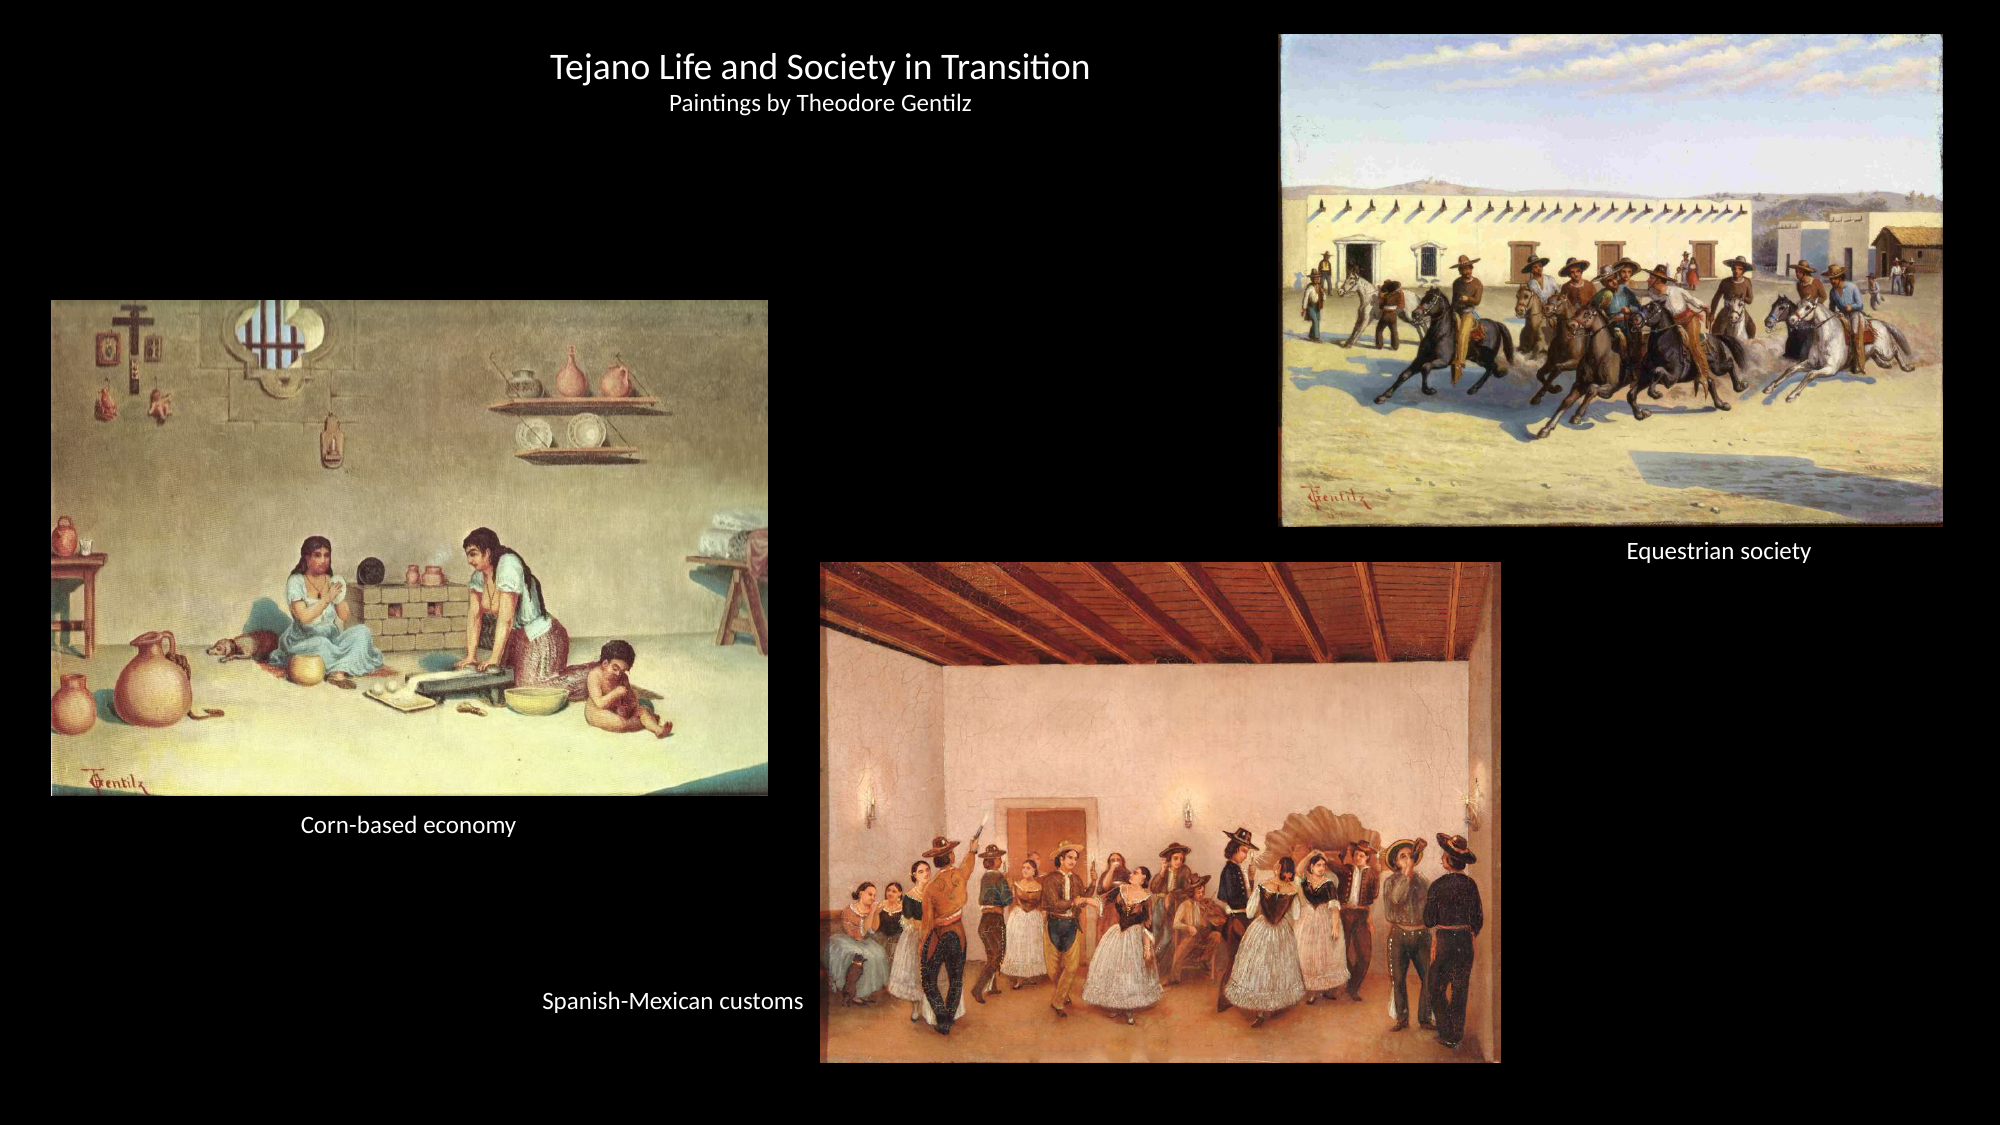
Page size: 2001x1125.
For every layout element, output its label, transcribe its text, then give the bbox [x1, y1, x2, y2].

text_box Corn-based economy [286, 800, 532, 846]
picture [820, 562, 1501, 1063]
picture [1278, 34, 1943, 528]
text_box Tejano Life and Society in Transition Paintings by Theodore Gentilz [535, 34, 1107, 124]
text_box Equestrian society [1611, 528, 1827, 572]
text_box Spanish-Mexican customs [527, 977, 820, 1022]
picture [51, 300, 768, 796]
